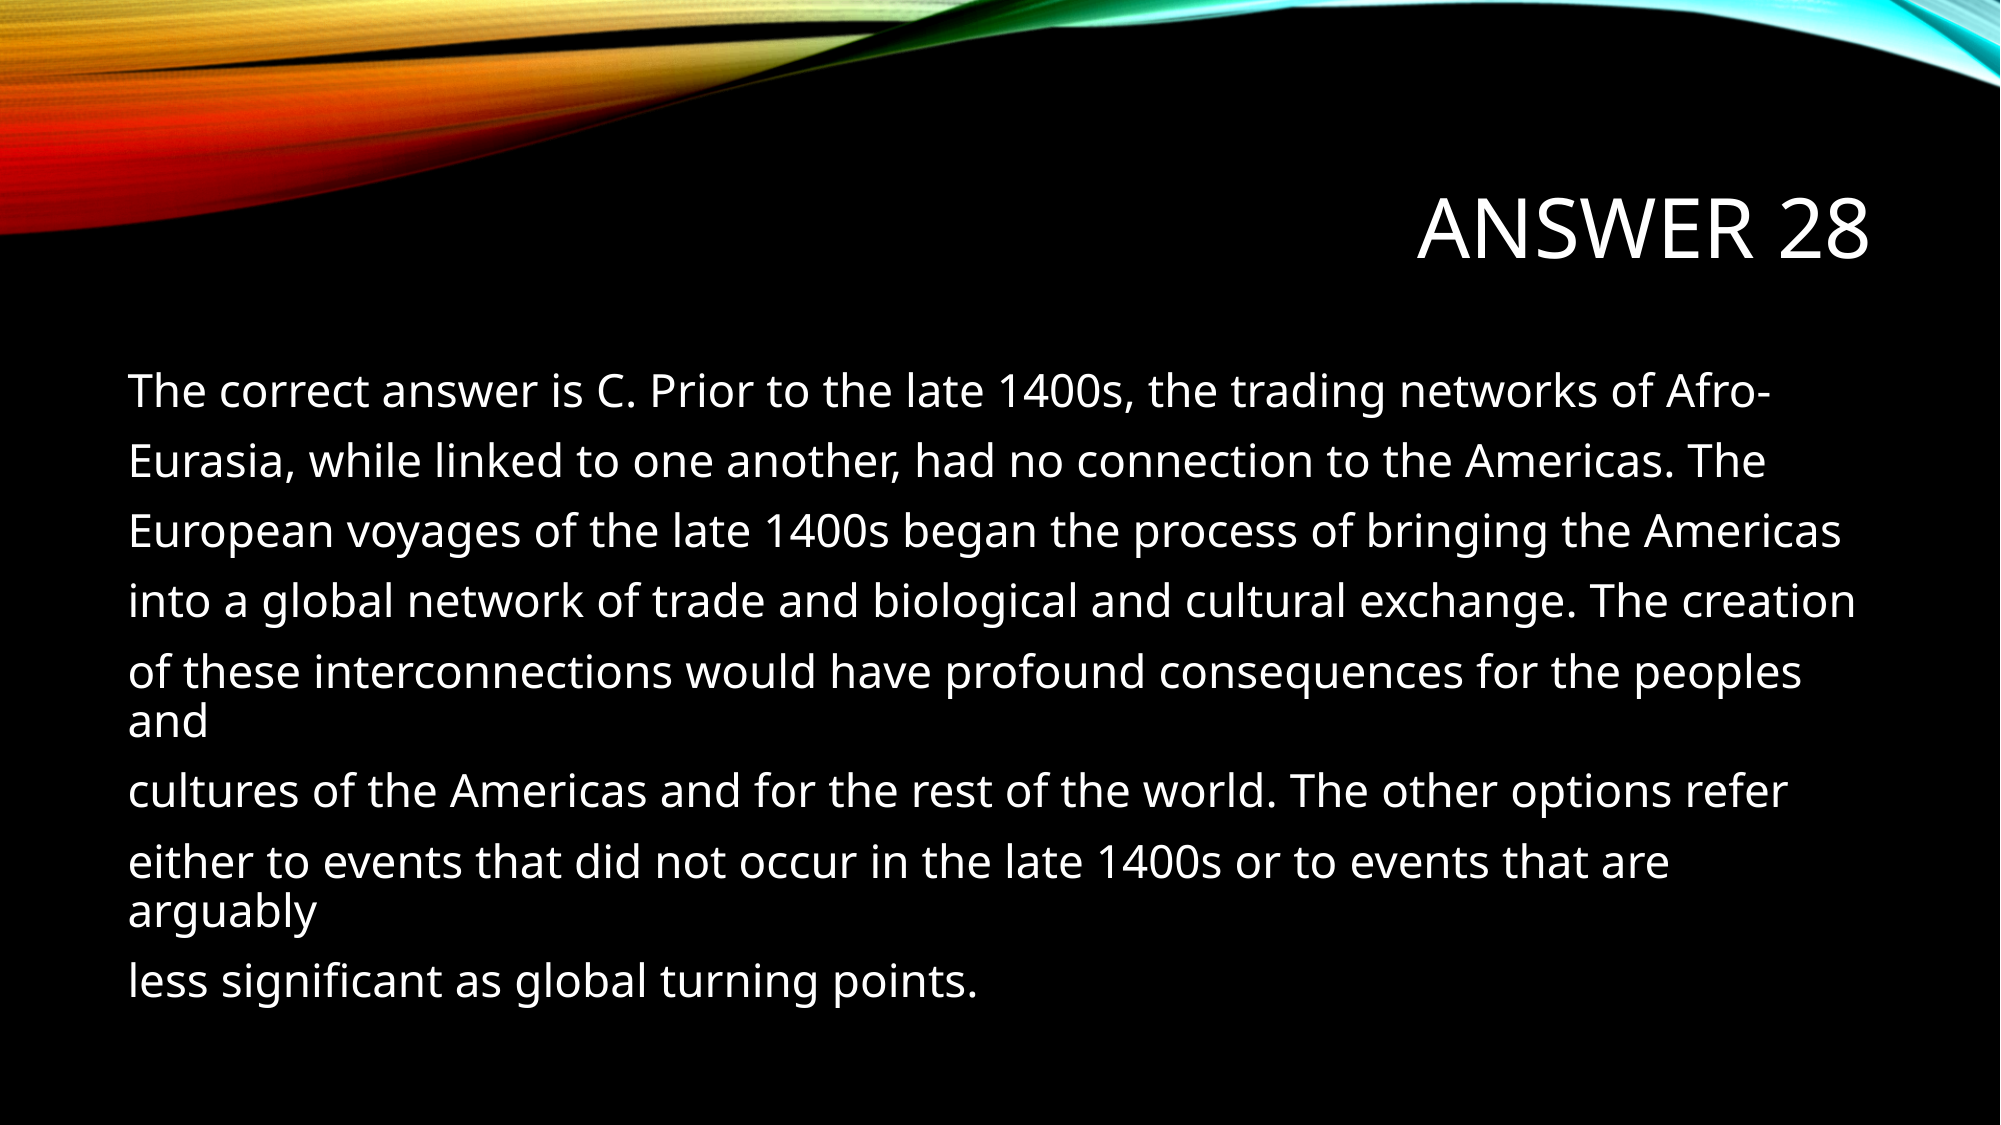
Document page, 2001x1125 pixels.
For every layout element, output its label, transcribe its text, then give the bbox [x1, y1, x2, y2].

picture [0, 0, 2000, 237]
list The correct answer is C. Prior to the late 1400s, the trading networks of Afro- Eurasia, while linked to one another, had no connection to the Americas. The European voyages of the late 1400s began the process of bringing the Americas into a global network of trade and biological and cultural exchange. The creation of these interconnections would have profound consequences for the peoples and cultures of the Americas and for the rest of the world. The other options refer either to events that did not occur in the late 1400s or to events that are arguably less significant as global turning points. [112, 360, 1888, 1021]
title Answer 28 [474, 125, 1888, 338]
